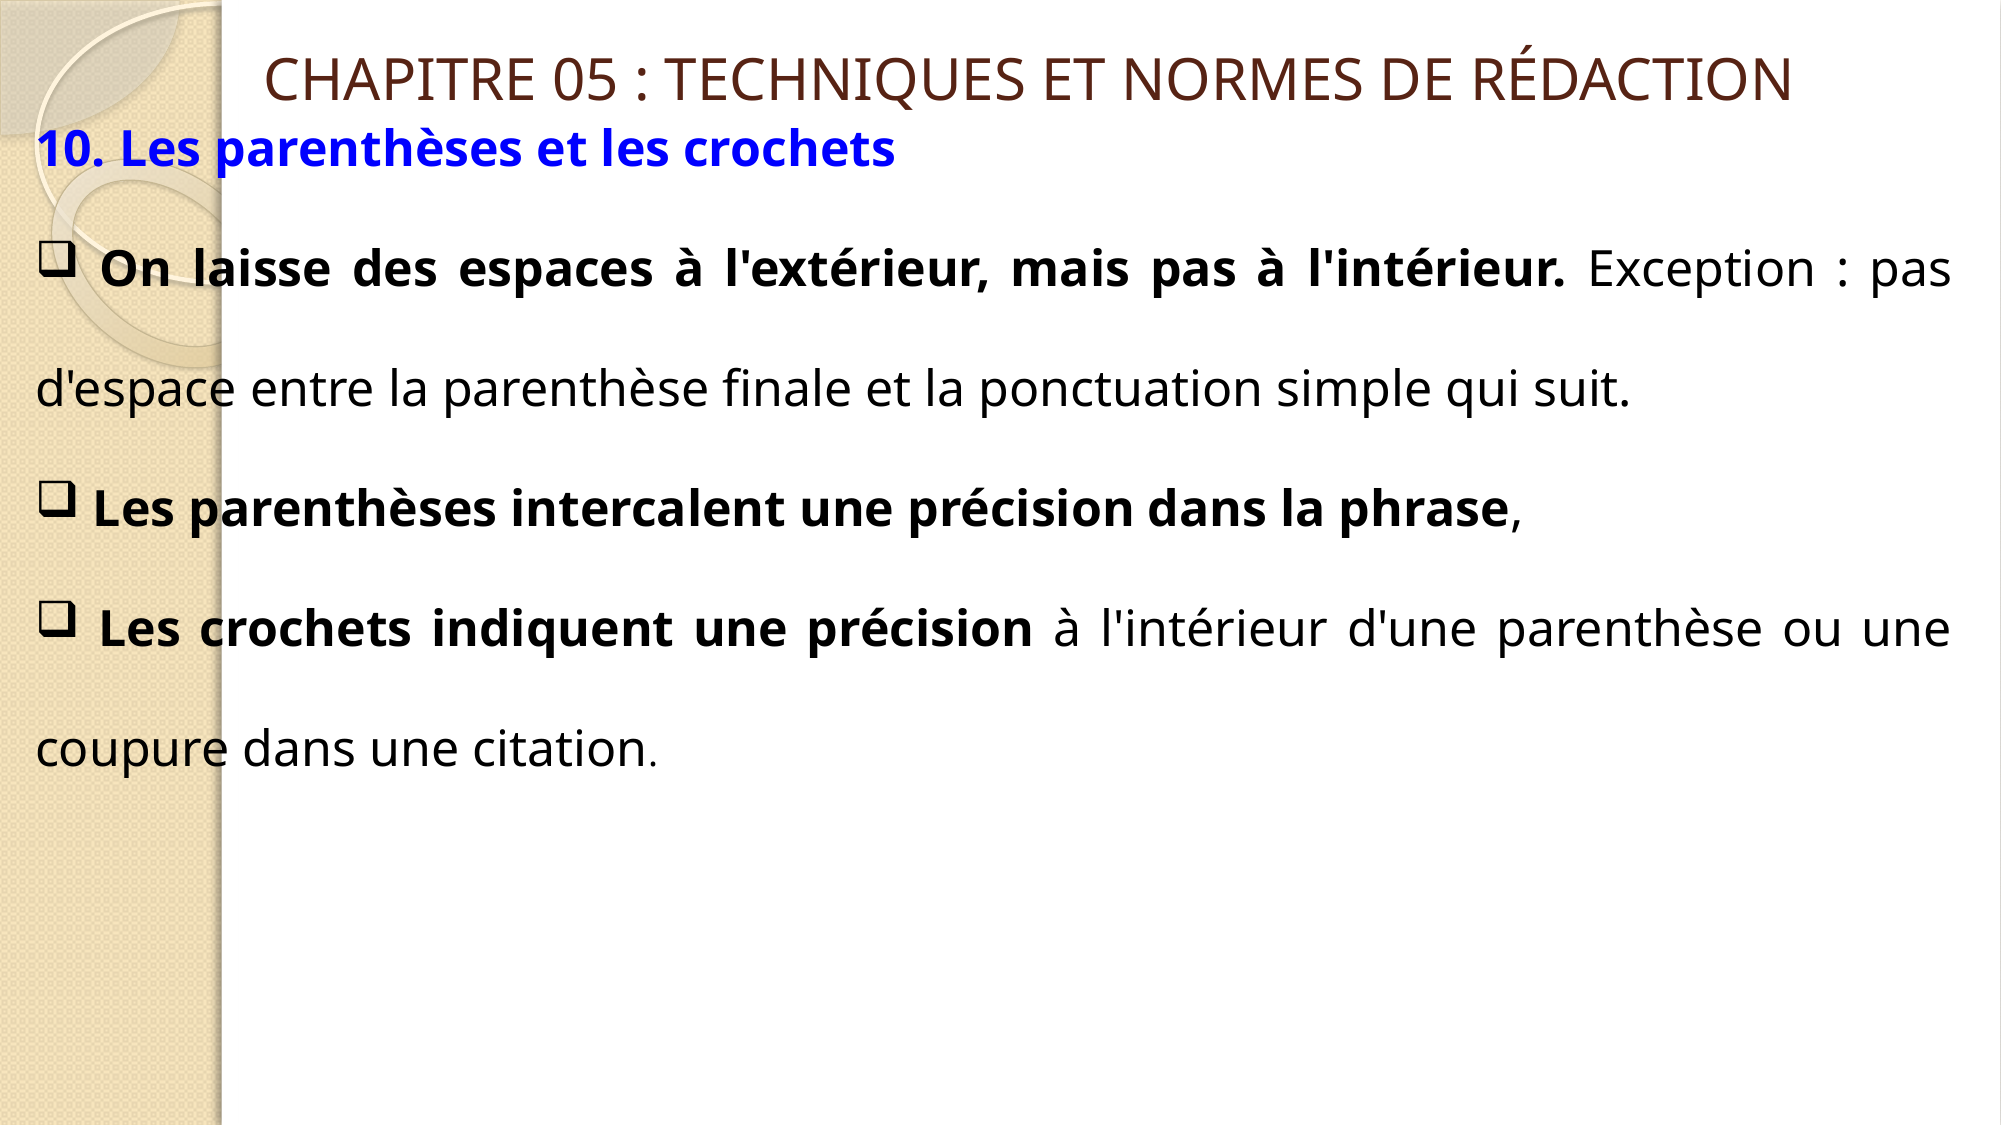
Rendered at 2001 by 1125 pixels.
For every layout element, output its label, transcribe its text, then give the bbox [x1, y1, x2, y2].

text_box 10. Les parenthèses et les crochets On laisse des espaces à l'extérieur, mais pas à l'intérieur. Exception : pas d'espace entre la parenthèse finale et la ponctuation simple qui suit. Les parenthèses intercalent une précision dans la phrase, Les crochets indiquent une précision à l'intérieur d'une parenthèse ou une coupure dans une citation. [20, 0, 1968, 784]
